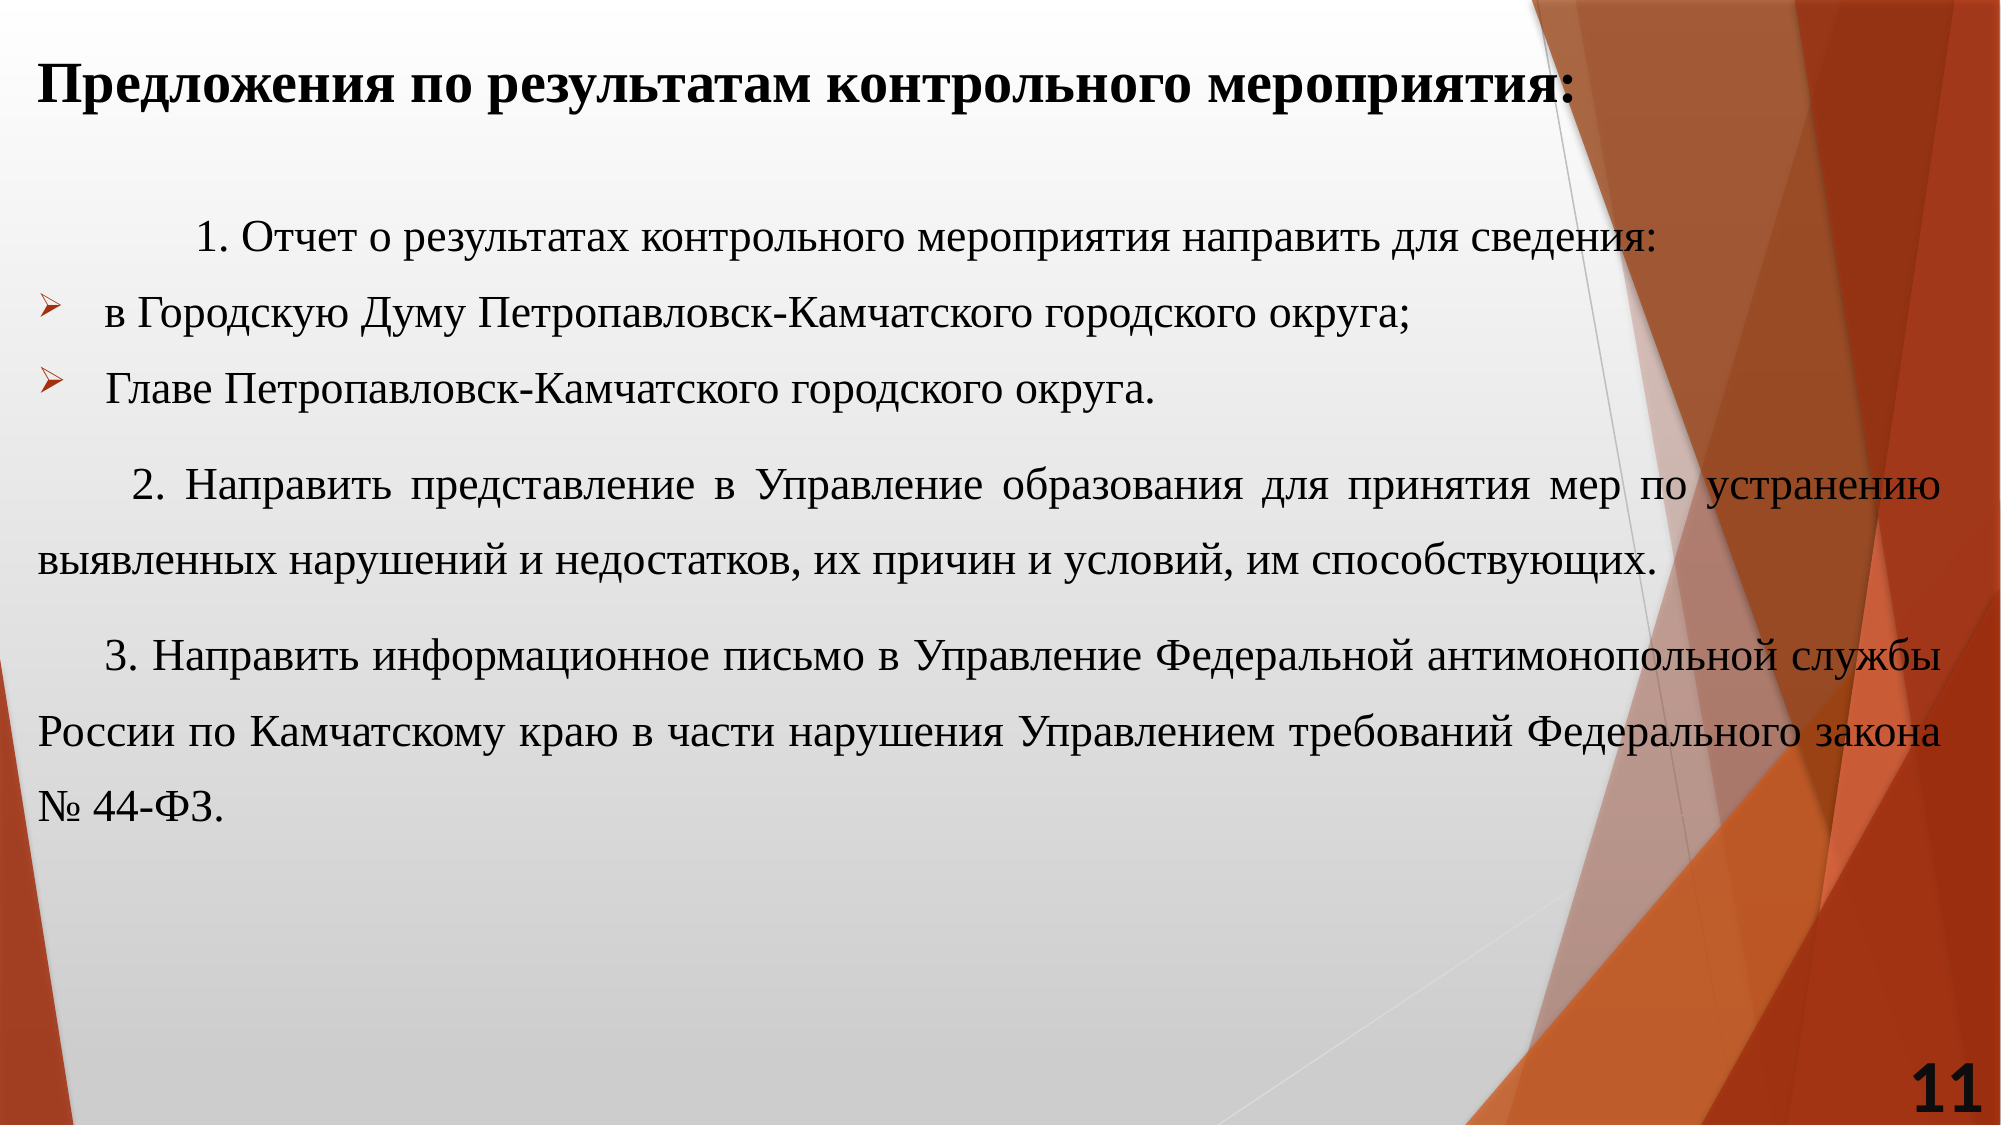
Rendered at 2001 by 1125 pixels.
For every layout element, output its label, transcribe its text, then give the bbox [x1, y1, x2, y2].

slide_number 11 [1887, 1044, 2000, 1120]
list Предложения по результатам контрольного мероприятия: 1. Отчет о результатах контрольного мероприятия направить для сведения: в Городскую Думу Петропавловск-Камчатского городского округа; Главе Петропавловск-Камчатского городского округа. 2. Направить представление в Управление образования для принятия мер по устранению выявленных нарушений и недостатков, их причин и условий, им способствующих. 3. Направить информационное письмо в Управление Федеральной антимонопольной службы России по Камчатскому краю в части нарушения Управлением требований Федерального закона № 44-ФЗ. [22, 36, 1959, 1120]
